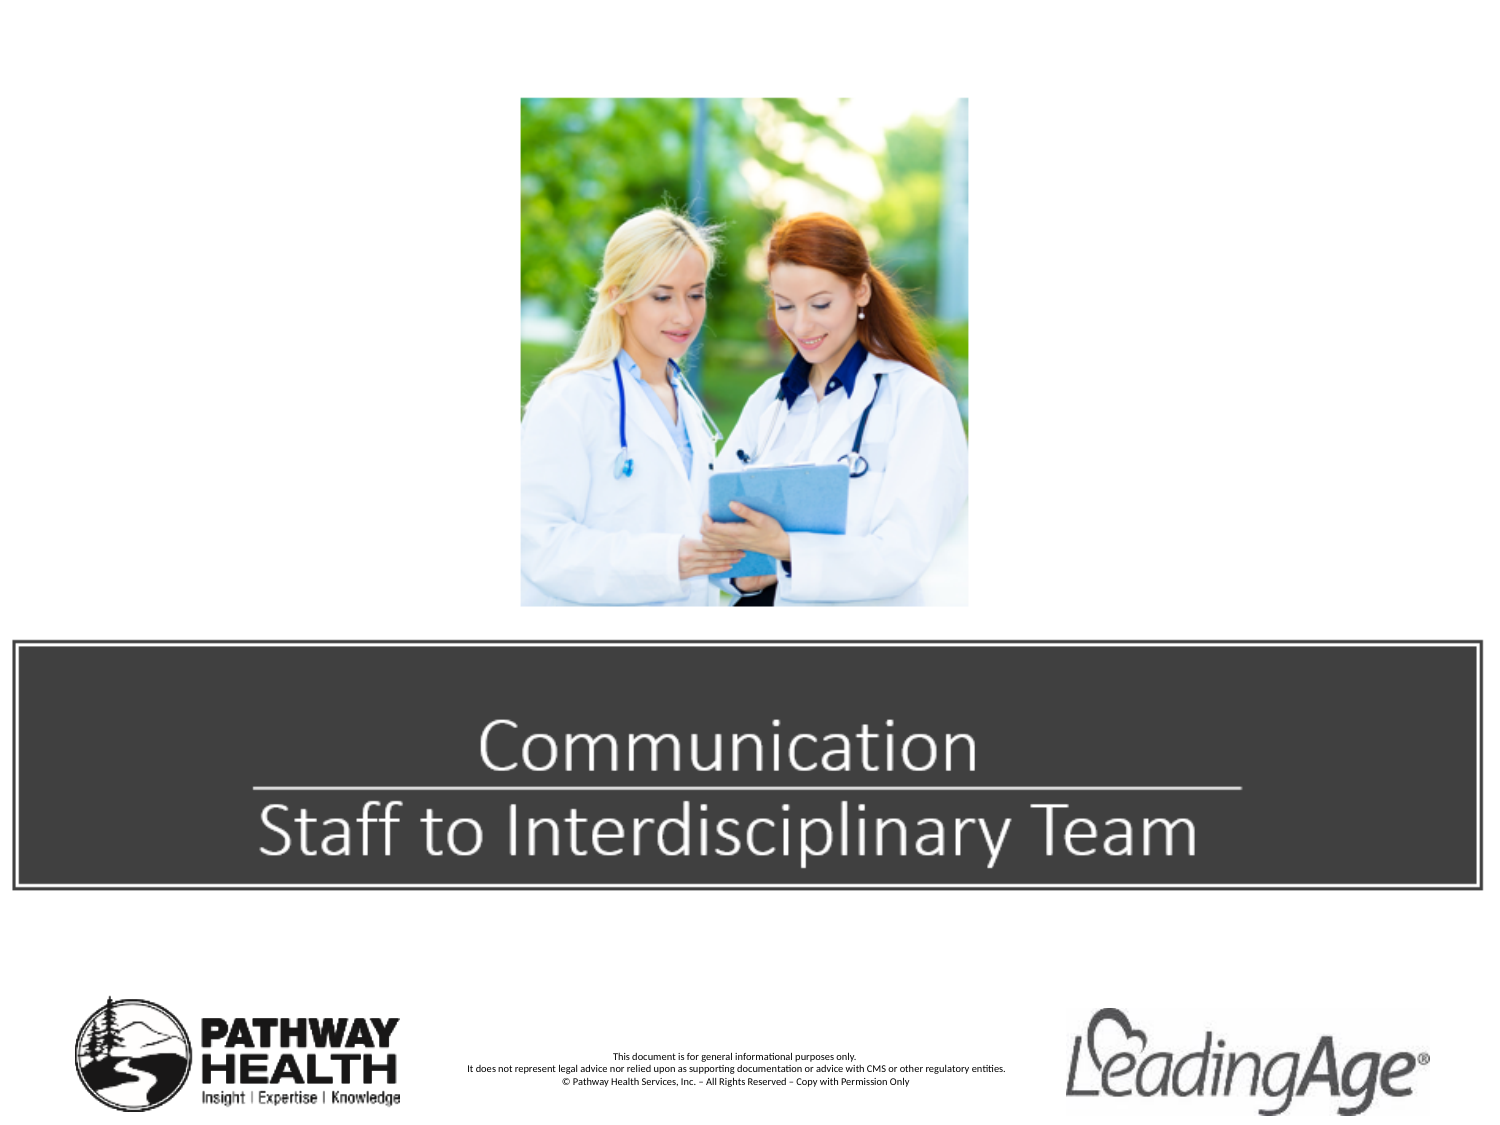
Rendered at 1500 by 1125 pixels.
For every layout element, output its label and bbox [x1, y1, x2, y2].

picture [75, 995, 400, 1112]
picture [0, 87, 1497, 898]
picture [1066, 1008, 1430, 1116]
